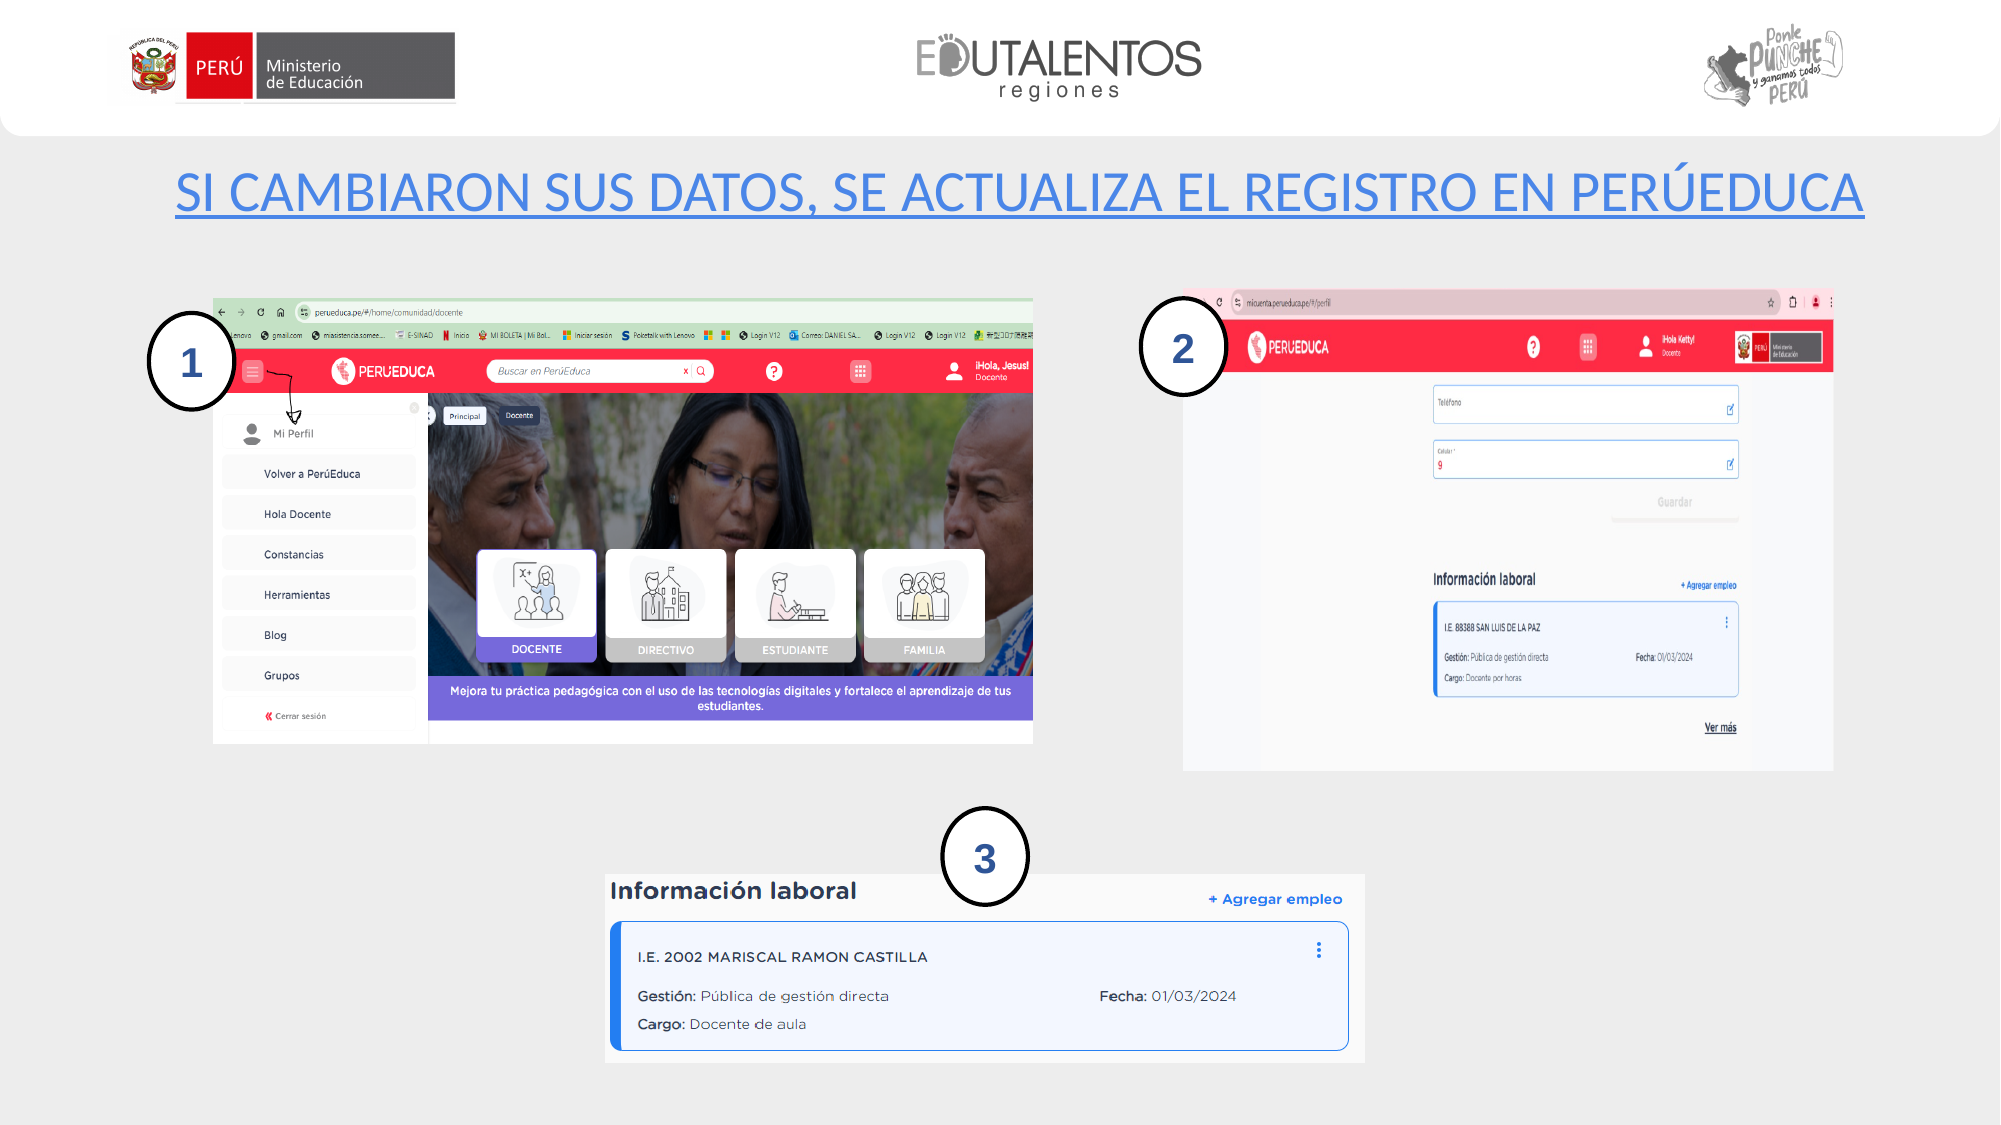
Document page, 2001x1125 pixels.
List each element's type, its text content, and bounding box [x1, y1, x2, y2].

picture [605, 874, 1365, 1064]
text_box [0, 0, 2000, 137]
picture [1183, 287, 1835, 771]
text_box SI CAMBIARON SUS DATOS, SE ACTUALIZA EL REGISTRO EN PERÚEDUCA [160, 137, 1958, 254]
picture [107, 28, 459, 107]
picture [212, 298, 1033, 745]
text_box 2 [1138, 296, 1178, 397]
text_box 3 [940, 806, 1031, 873]
picture [883, 6, 1235, 130]
picture [1687, 7, 1863, 124]
text_box 1 [146, 310, 207, 412]
